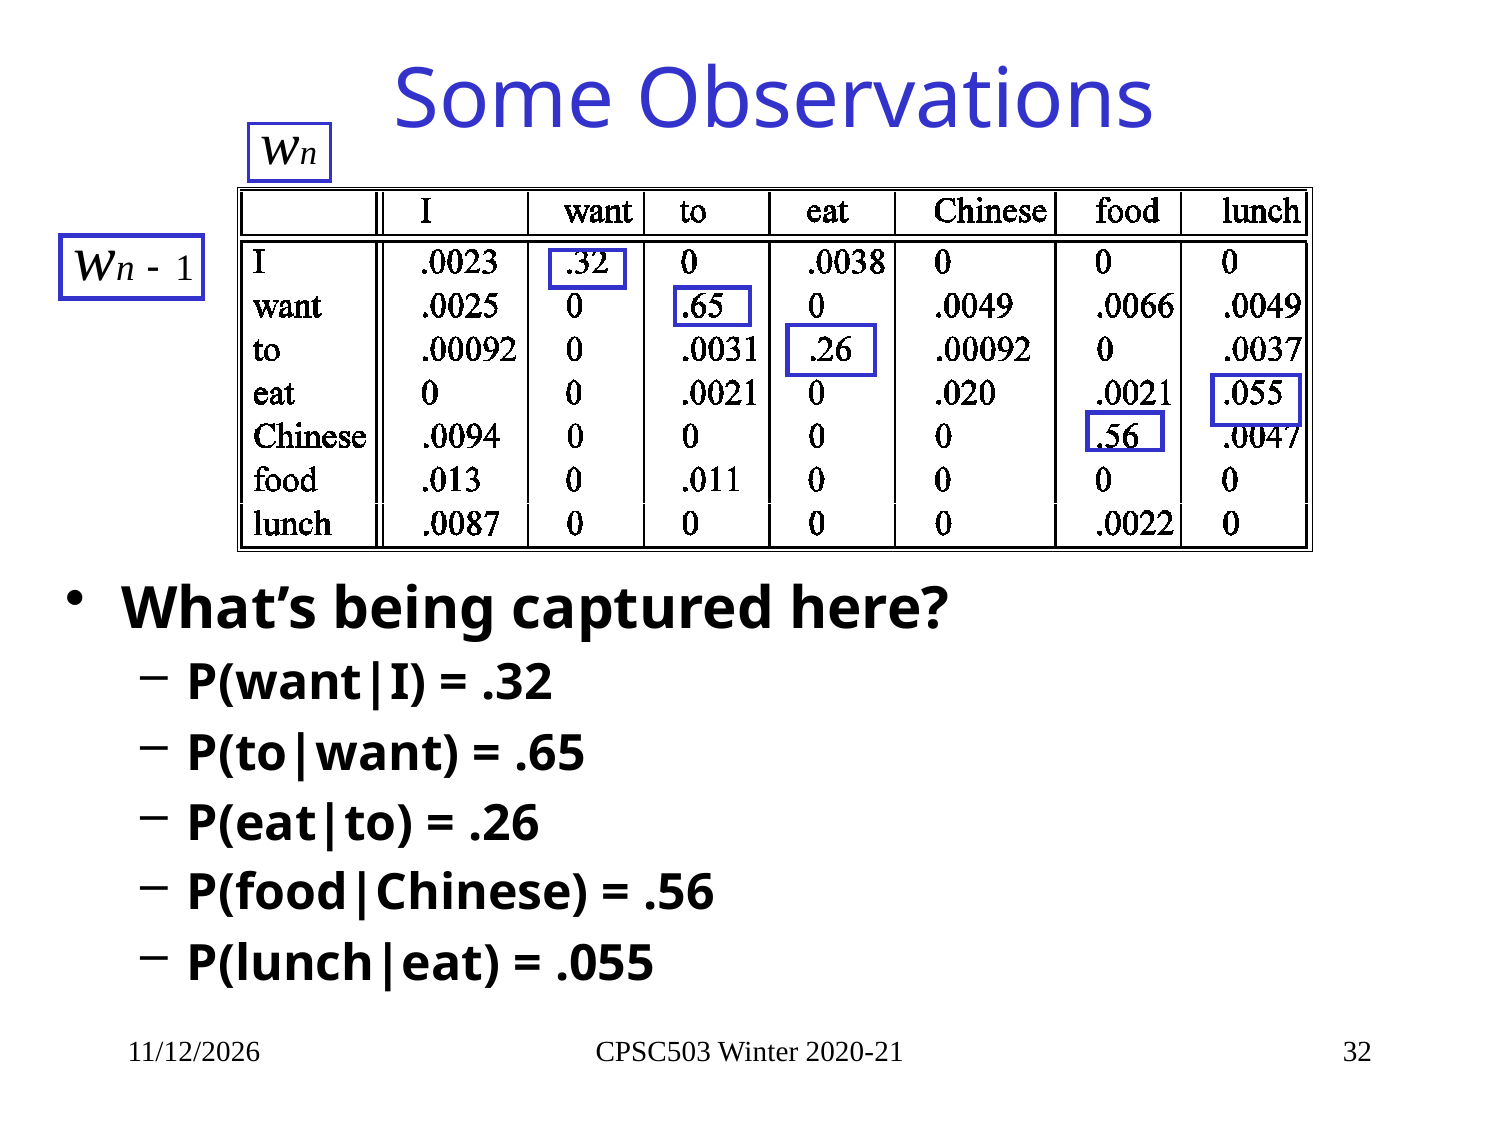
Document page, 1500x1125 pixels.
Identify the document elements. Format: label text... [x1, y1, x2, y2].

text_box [62, 237, 201, 297]
slide_number 32 [1326, 1024, 1388, 1101]
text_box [249, 124, 330, 180]
list What’s being captured here? P(want|I) = .32 P(to|want) = .65 P(eat|to) = .26 P(food|Chinese) = .56 P(lunch|eat) = .055 [49, 562, 1326, 1101]
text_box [237, 187, 1313, 552]
title Some Observations [137, 0, 1413, 188]
